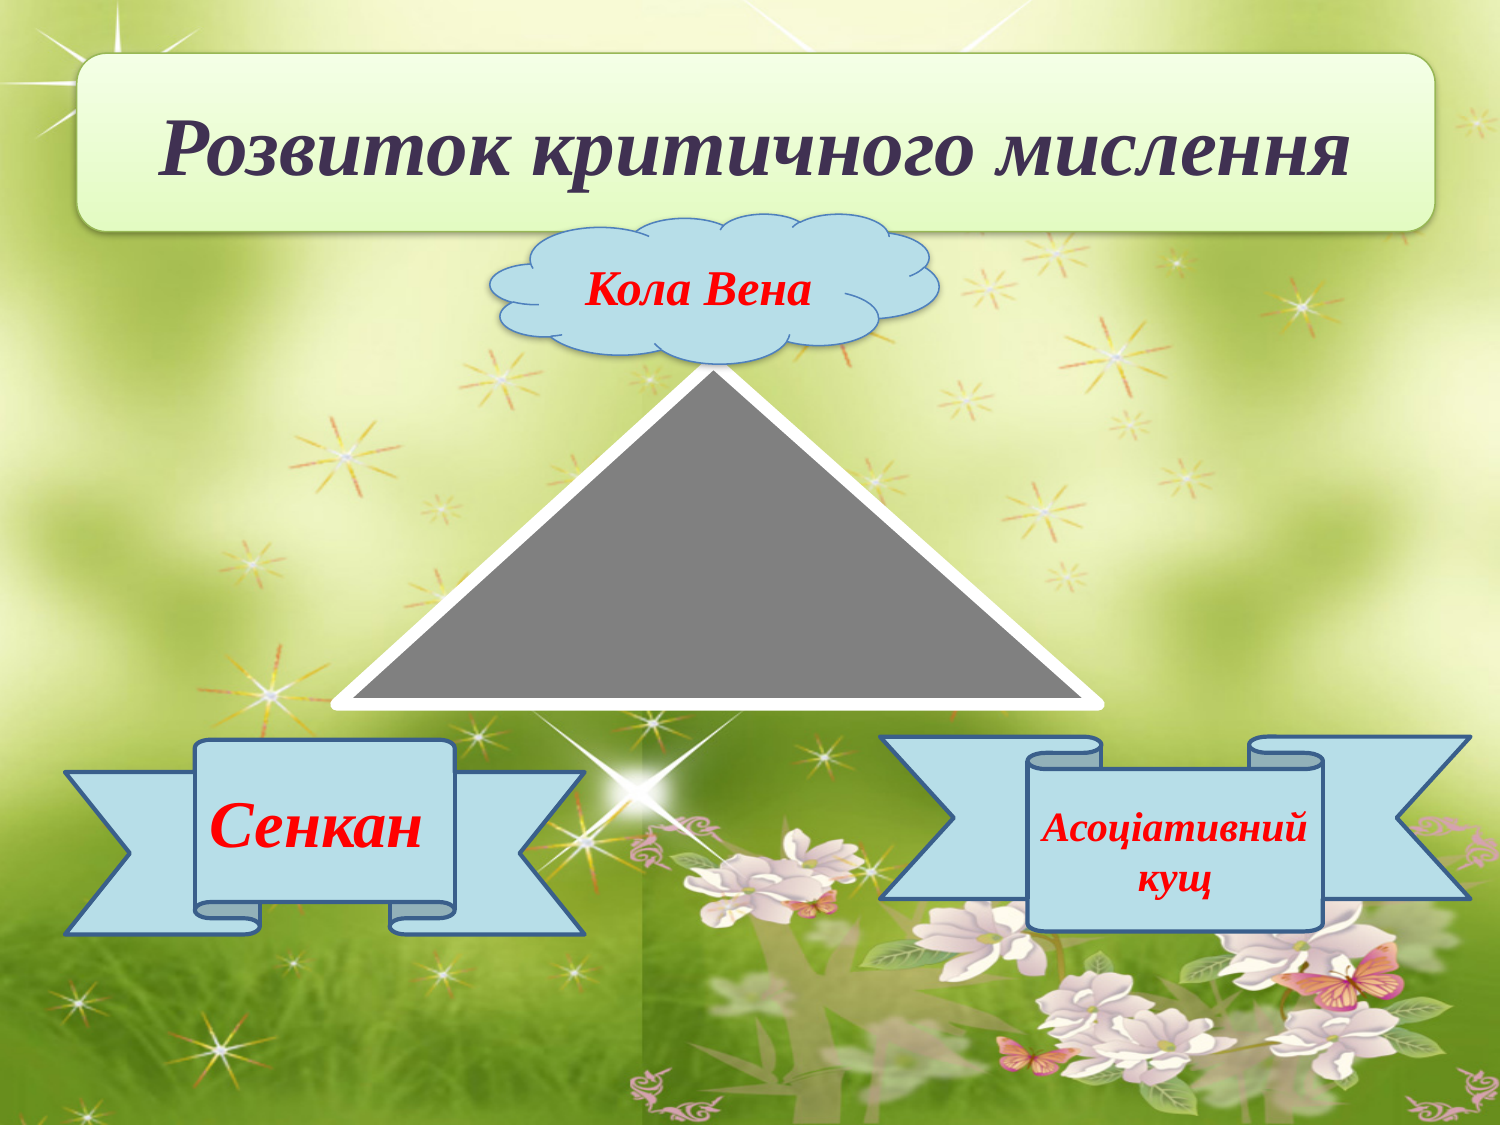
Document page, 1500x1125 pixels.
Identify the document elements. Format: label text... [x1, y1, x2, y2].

text_box Асоціативний кущ [878, 734, 1473, 934]
text_box Кола Вена [489, 213, 940, 365]
picture [0, 0, 1500, 1125]
text_box [334, 370, 1101, 707]
text_box Сенкан [63, 737, 587, 937]
list [75, 231, 1425, 1000]
text_box Розвиток критичного мислення [75, 52, 1436, 233]
